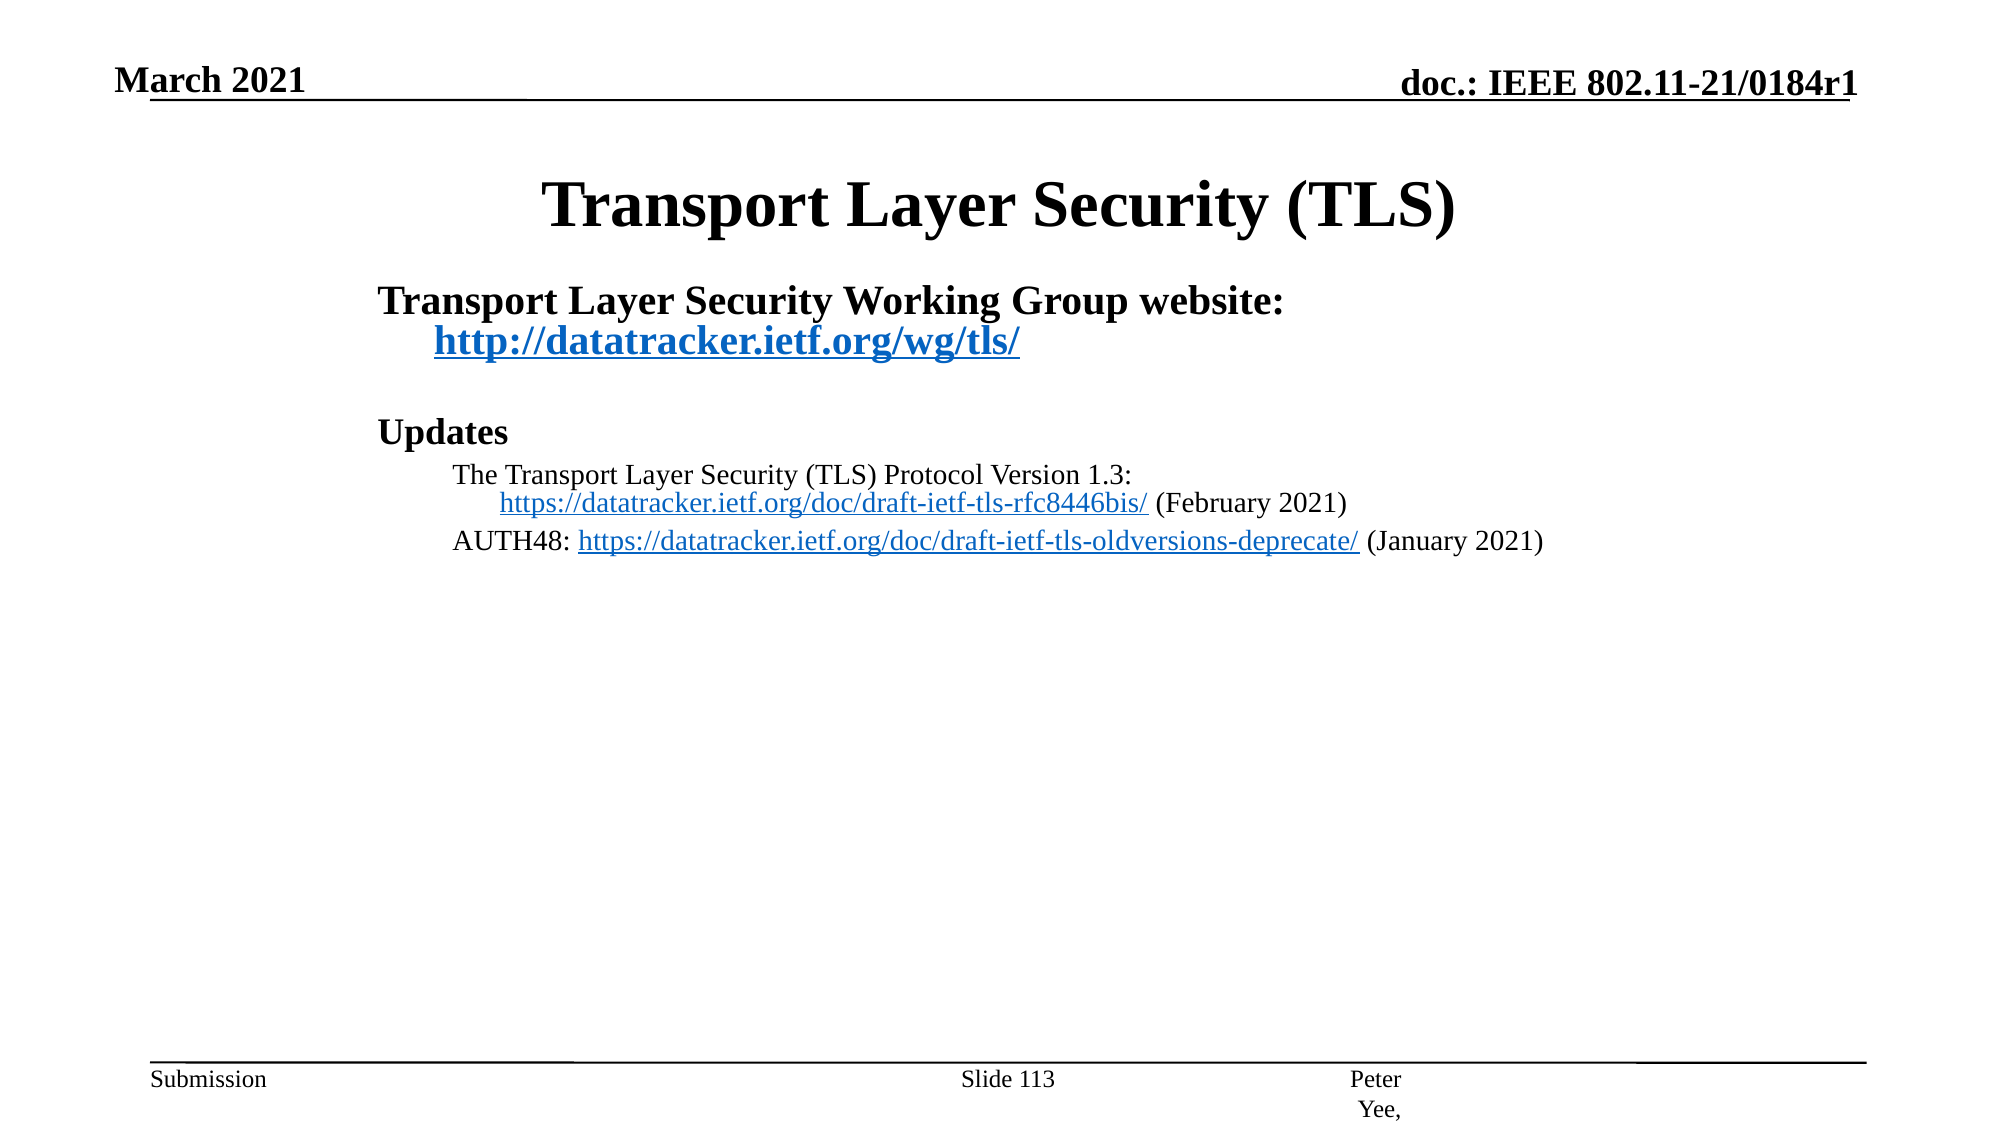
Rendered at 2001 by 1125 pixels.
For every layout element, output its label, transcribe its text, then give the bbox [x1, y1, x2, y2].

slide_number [114, 0, 426, 101]
footer Peter Yee, AKAYLA [1324, 1061, 1402, 1125]
list Transport Layer Security Working Group website: http://datatracker.ietf.org/wg/tls/ Updates The Transport Layer Security (TLS) Protocol Version 1.3: https://datatracker.ietf.org/doc/draft-ietf-tls-rfc8446bis/ (February 2021) AUTH48: https://datatracker.ietf.org/doc/draft-ietf-tls-oldversions-deprecate/ (January 2021) [362, 274, 1676, 1026]
title Transport Layer Security (TLS) [149, 112, 1850, 288]
slide_number Slide 113 [950, 1061, 1067, 1123]
